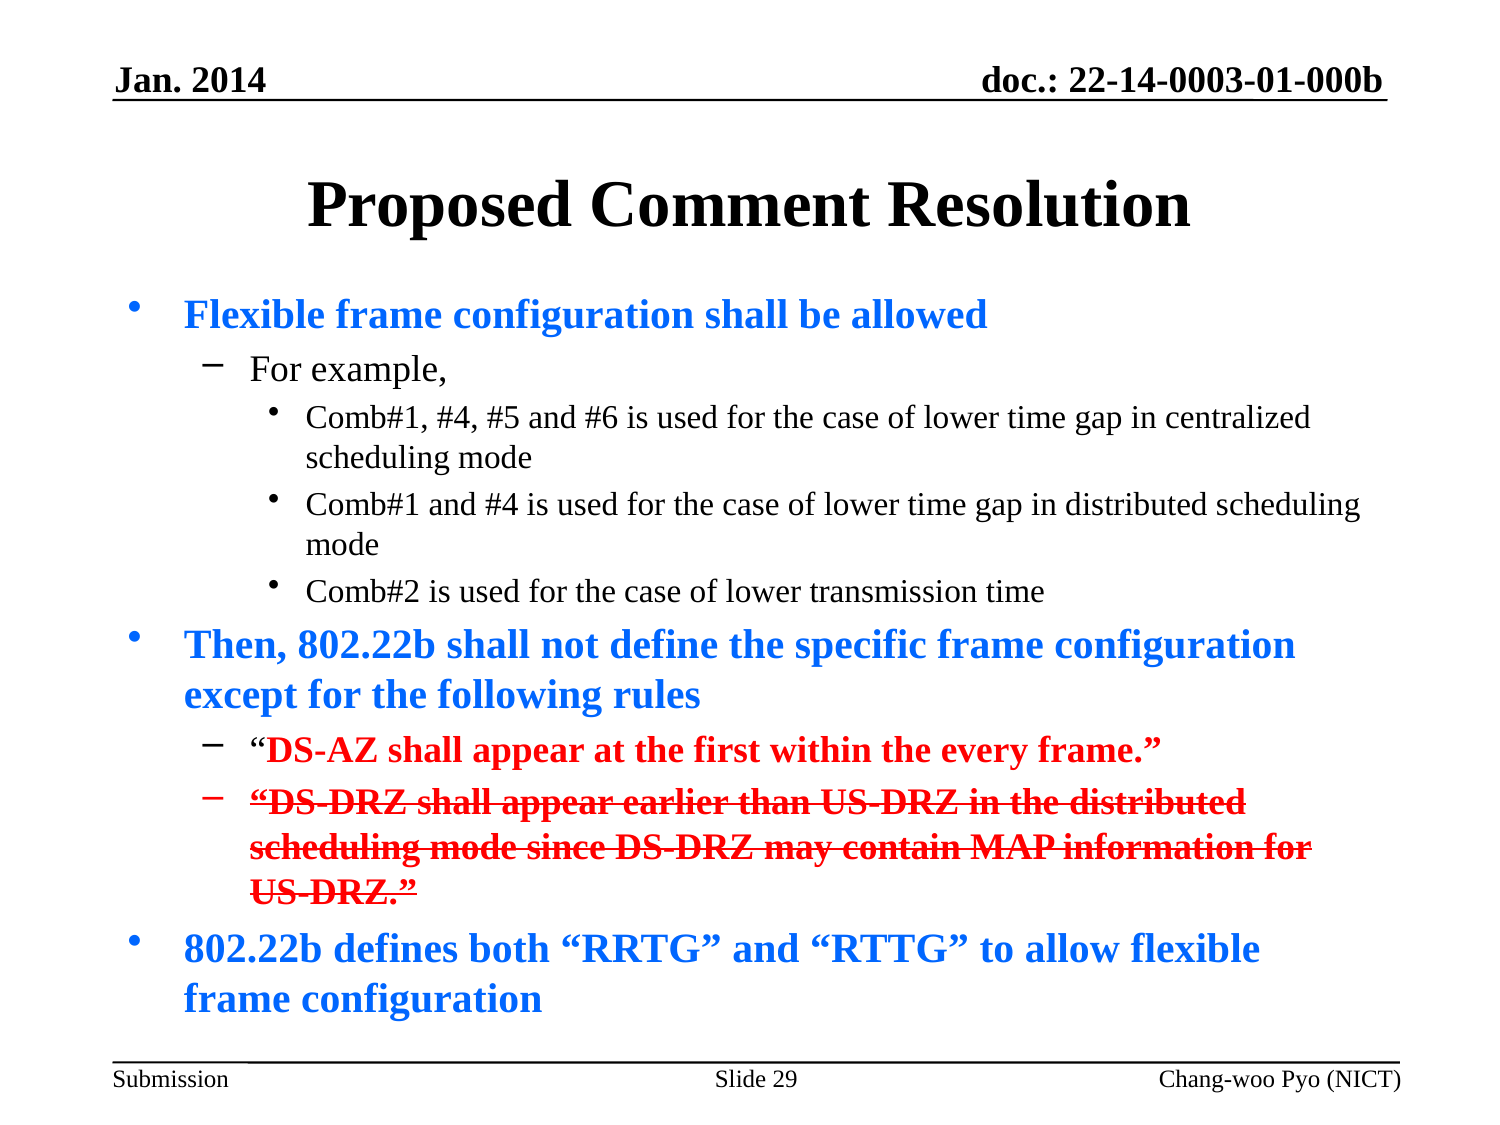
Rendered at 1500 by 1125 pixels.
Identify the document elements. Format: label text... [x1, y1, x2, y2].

footer Chang-woo Pyo (NICT) [1155, 1061, 1402, 1093]
slide_number Slide 29 [712, 1061, 800, 1093]
list Flexible frame configuration shall be allowed For example, Comb#1, #4, #5 and #6 is used for the case of lower time gap in centralized scheduling mode Comb#1 and #4 is used for the case of lower time gap in distributed scheduling mode Comb#2 is used for the case of lower transmission time Then, 802.22b shall not define the specific frame configuration except for the following rules “DS-AZ shall appear at the first within the every frame.” “DS-DRZ shall appear earlier than US-DRZ in the distributed scheduling mode since DS-DRZ may contain MAP information for US-DRZ.” 802.22b defines both “RRTG” and “RTTG” to allow flexible frame configuration [112, 278, 1388, 1000]
title Proposed Comment Resolution [112, 112, 1388, 278]
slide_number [114, 54, 273, 101]
